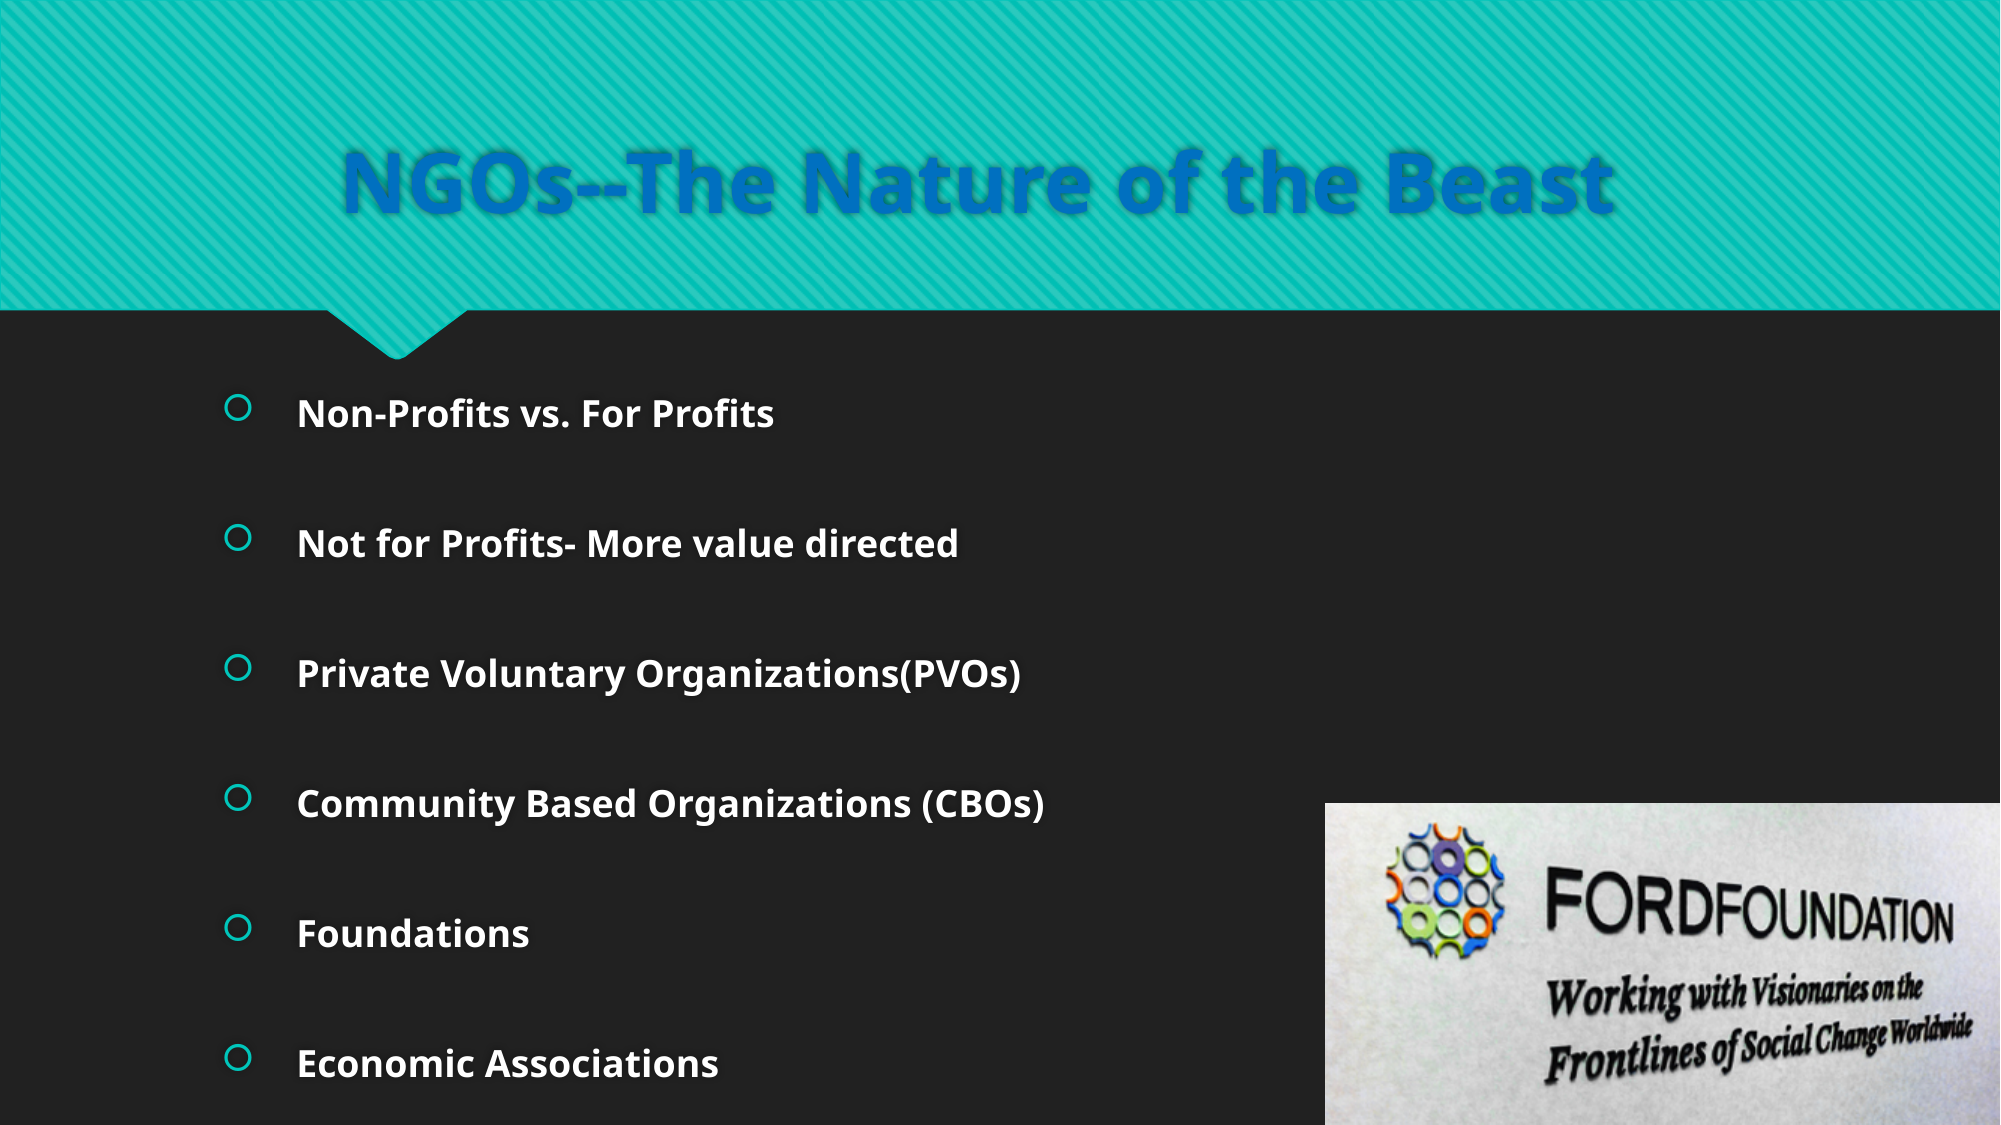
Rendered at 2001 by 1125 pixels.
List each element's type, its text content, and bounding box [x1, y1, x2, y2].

list Non-Profits vs. For Profits Not for Profits- More value directed Private Voluntary Organizations(PVOs) Community Based Organizations (CBOs) Foundations Economic Associations [206, 365, 1619, 1109]
title NGOs--The Nature of the Beast [324, 50, 1675, 238]
text_box [1087, 212, 1750, 803]
picture [1324, 803, 2000, 1125]
